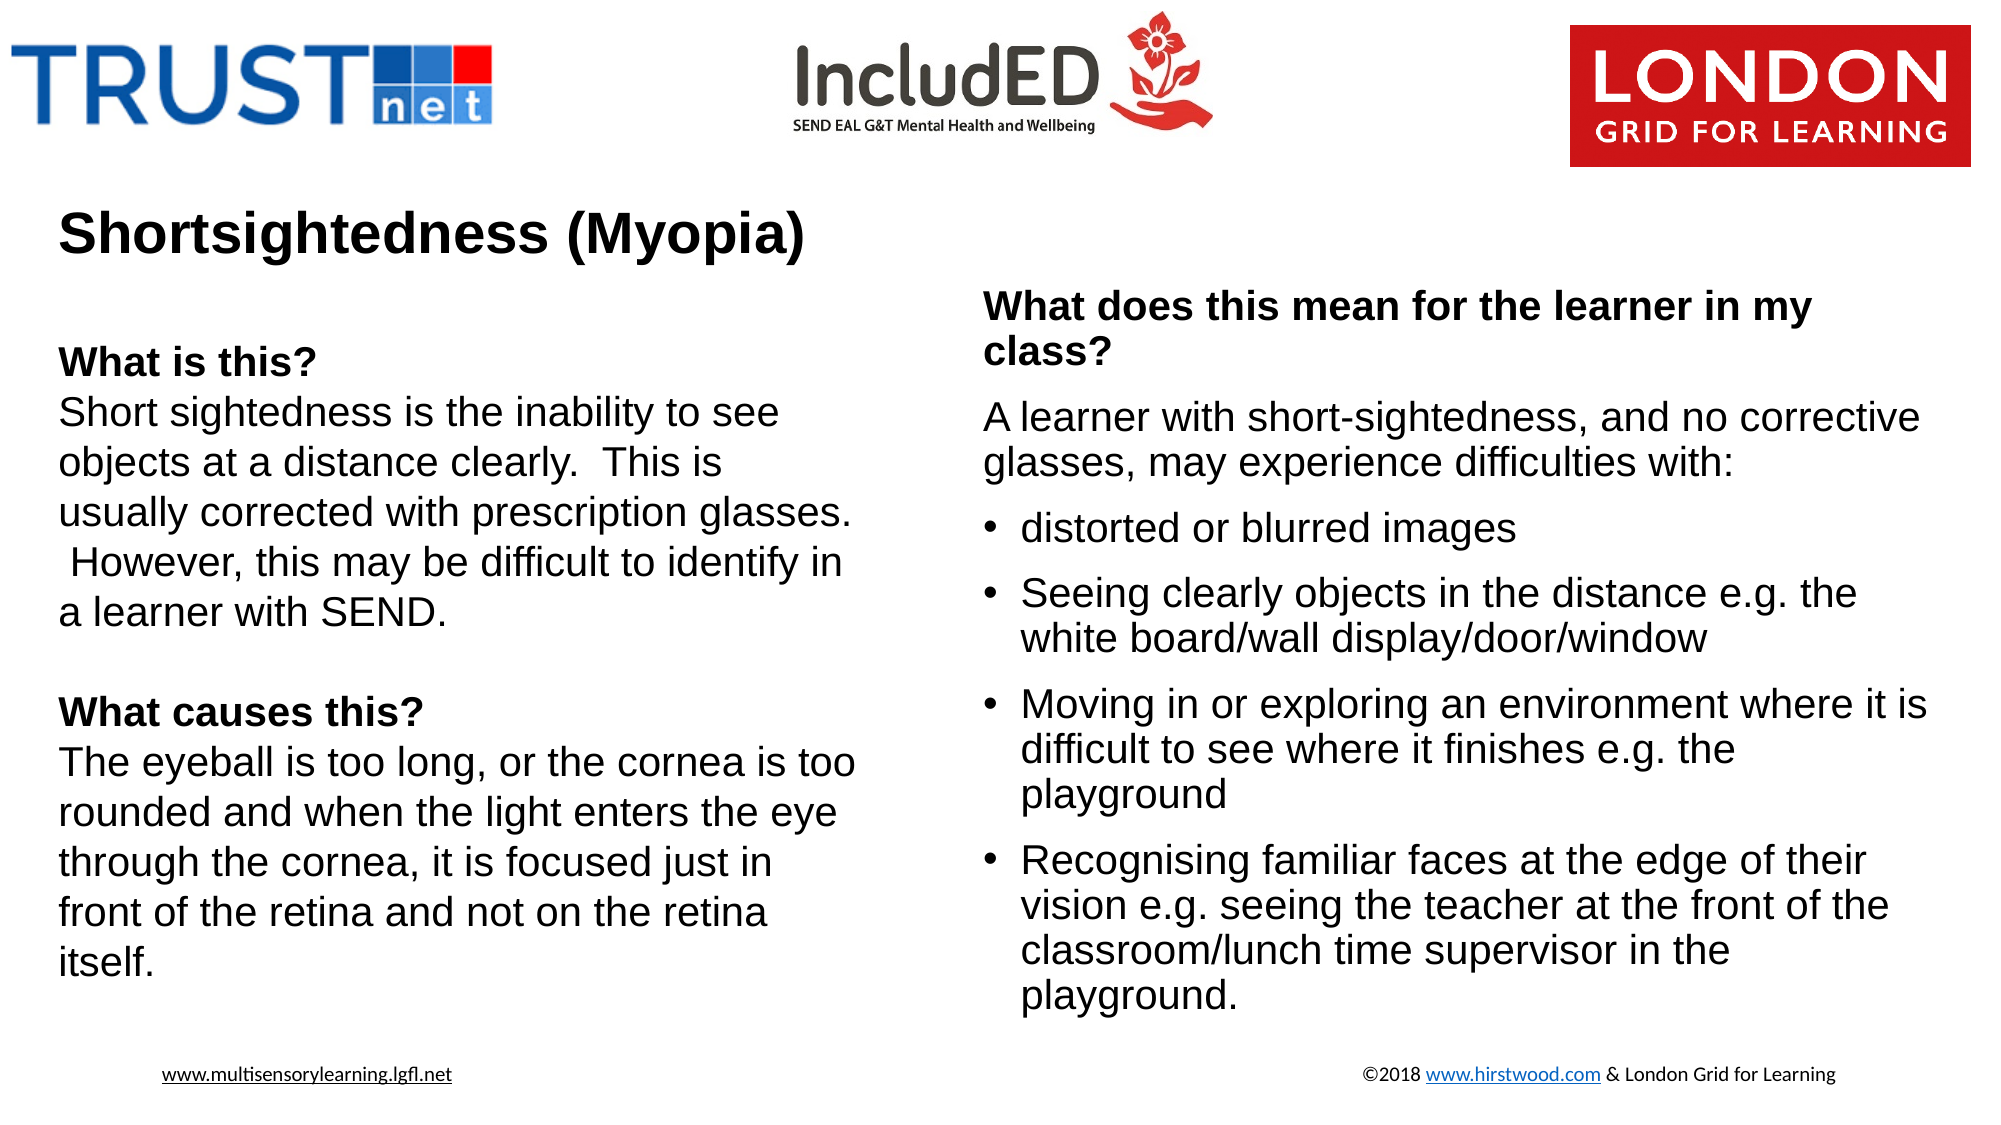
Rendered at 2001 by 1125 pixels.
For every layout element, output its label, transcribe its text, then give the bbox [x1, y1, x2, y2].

list What does this mean for the learner in my class? A learner with short-sightedness, and no corrective glasses, may experience difficulties with: distorted or blurred images Seeing clearly objects in the distance e.g. the white board/wall display/door/window Moving in or exploring an environment where it is difficult to see where it finishes e.g. the playground Recognising familiar faces at the edge of their vision e.g. seeing the teacher at the front of the classroom/lunch time supervisor in the playground. [968, 276, 1951, 1041]
picture [1570, 25, 1971, 167]
text_box www.multisensorylearning.lgfl.net ©2018 www.hirstwood.com & London Grid for Learning [146, 1052, 1852, 1093]
picture [787, 11, 1213, 137]
title Shortsightedness (Myopia) [43, 184, 832, 285]
picture [0, 0, 505, 191]
text_box What is this? Short sightedness is the inability to see objects at a distance clearly. This is usually corrected with prescription glasses. However, this may be difficult to identify in a learner with SEND. What causes this? The eyeball is too long, or the cornea is too rounded and when the light enters the eye through the cornea, it is focused just in front of the retina and not on the retina itself. [43, 327, 879, 993]
